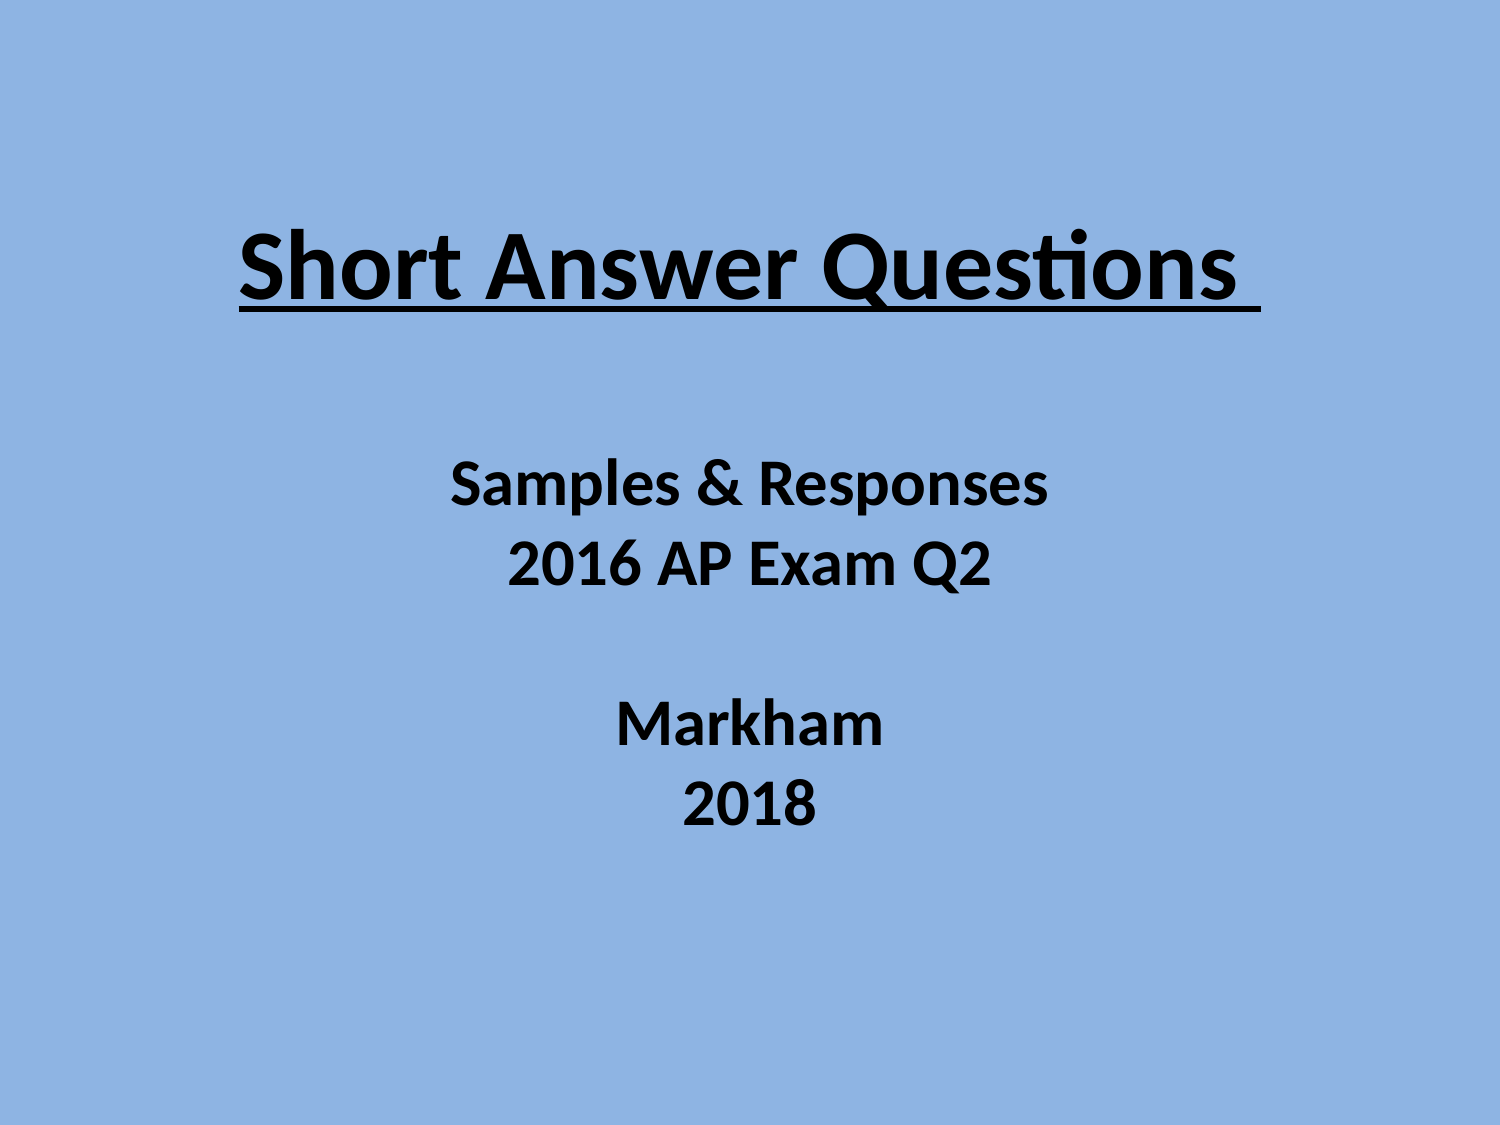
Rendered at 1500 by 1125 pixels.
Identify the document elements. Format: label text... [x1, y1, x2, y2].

title Short Answer Questions Samples & Responses 2016 AP Exam Q2 Markham 2018 [112, 200, 1388, 838]
